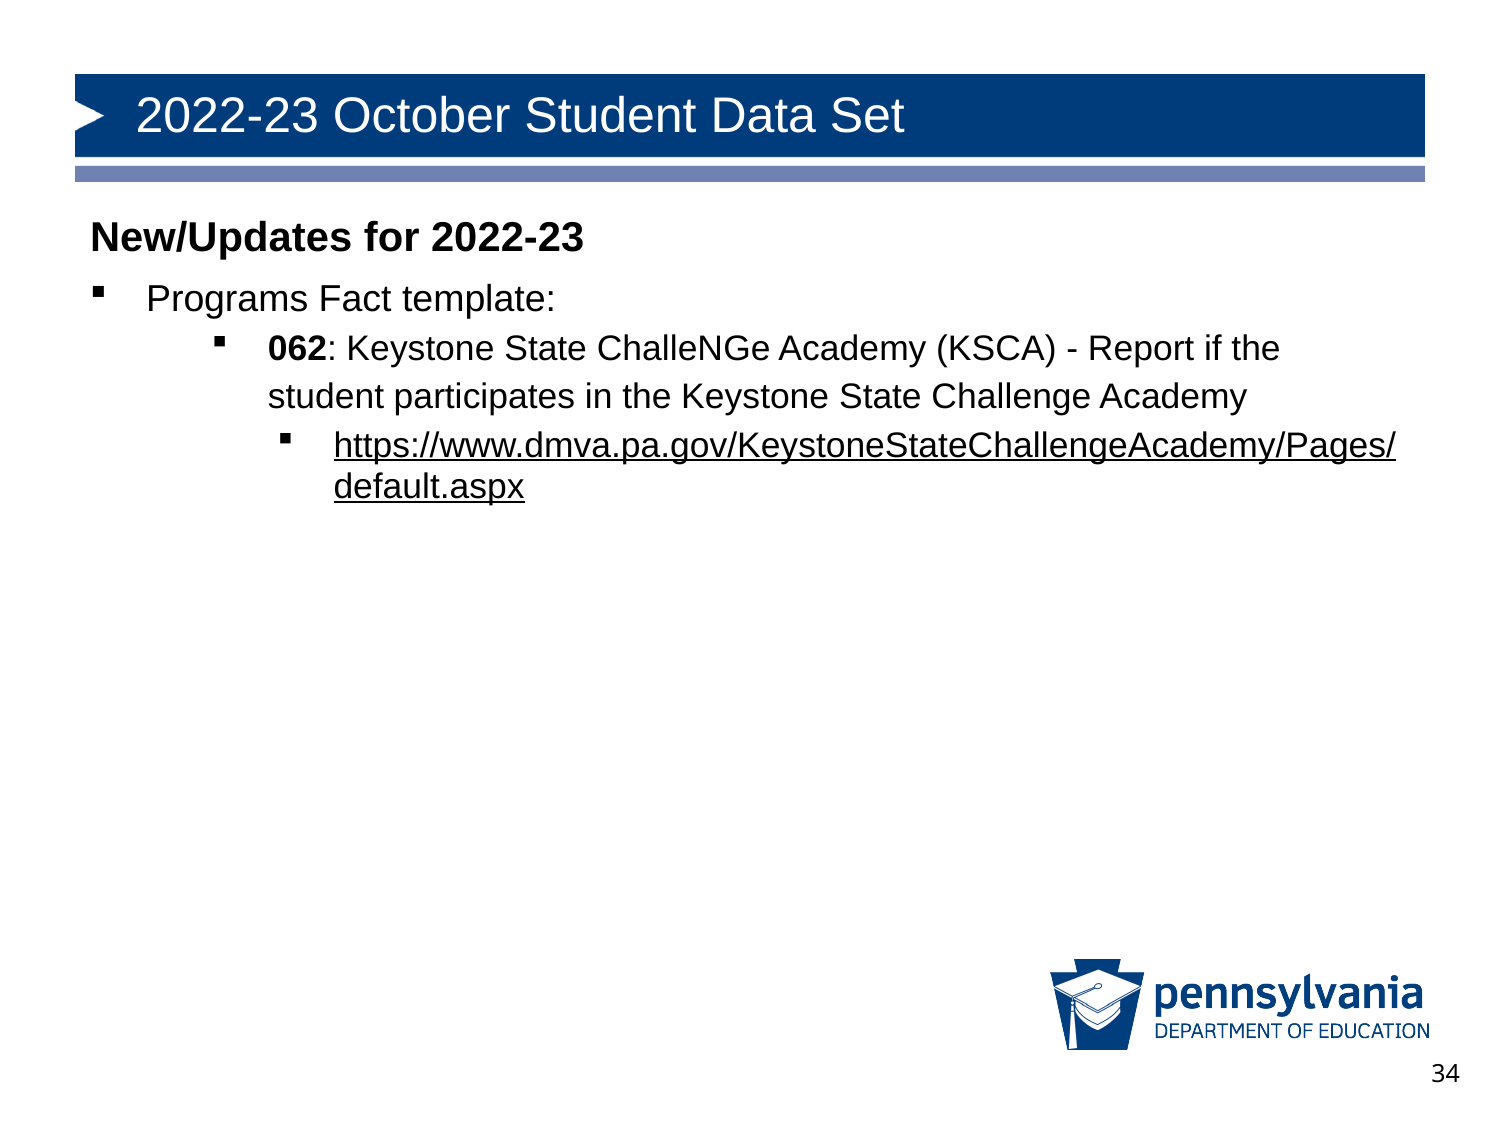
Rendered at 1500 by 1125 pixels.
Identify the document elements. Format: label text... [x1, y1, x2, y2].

slide_number 34 [1412, 1050, 1475, 1101]
picture [74, 74, 1426, 182]
picture [1049, 959, 1429, 1051]
title New/Updates for 2022-23 [75, 190, 875, 289]
text_box Programs Fact template: 062: Keystone State ChalleNGe Academy (KSCA) - Report if the student participates in the Keystone State Challenge Academy https://www.dmva.pa.gov/KeystoneStateChallengeAcademy/Pages/default.aspx [75, 260, 1417, 521]
